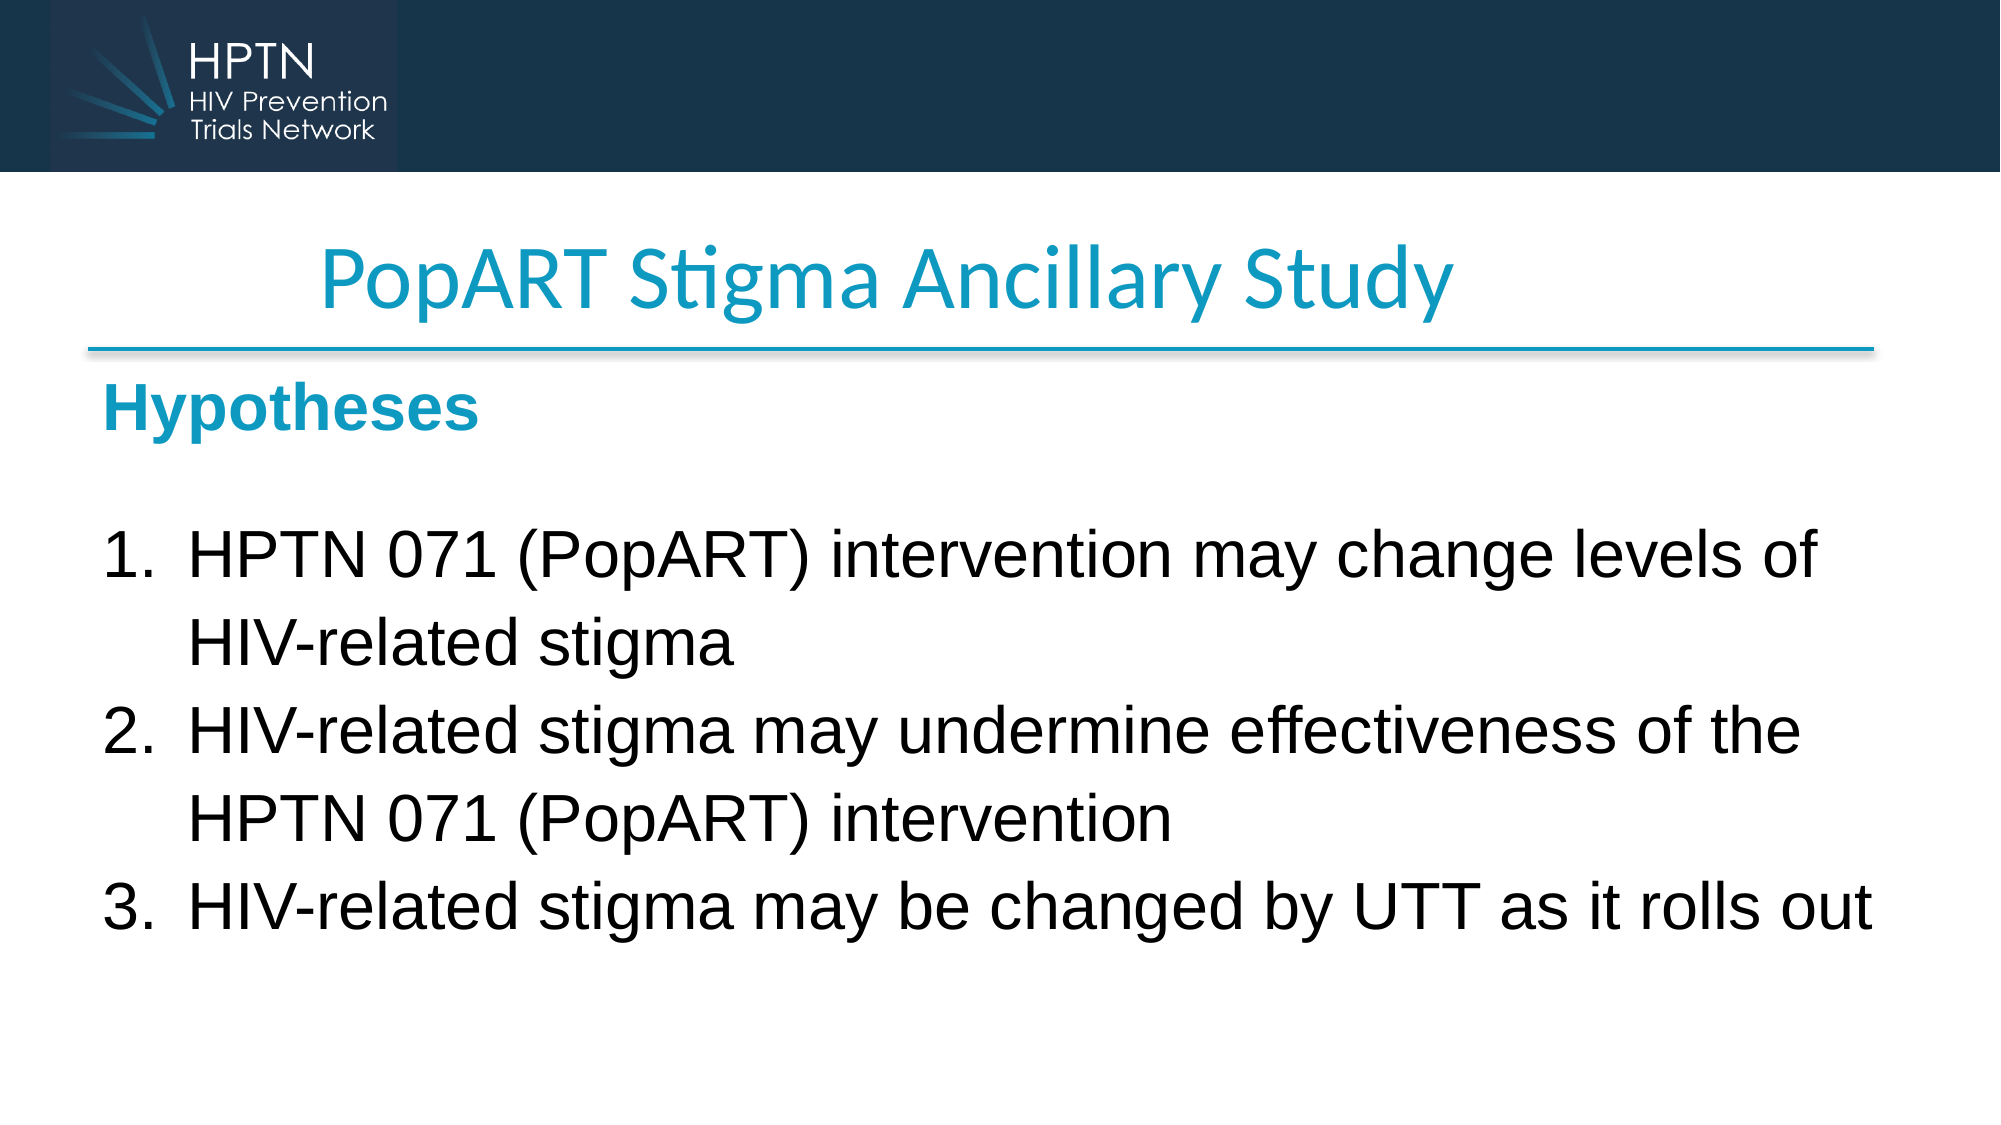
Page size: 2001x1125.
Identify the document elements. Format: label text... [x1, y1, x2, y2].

list Hypotheses HPTN 071 (PopART) intervention may change levels of HIV-related stigma HIV-related stigma may undermine effectiveness of the HPTN 071 (PopART) intervention HIV-related stigma may be changed by UTT as it rolls out [87, 356, 1939, 1067]
picture [0, 0, 2000, 172]
title PopART Stigma Ancillary Study [70, 194, 1705, 350]
